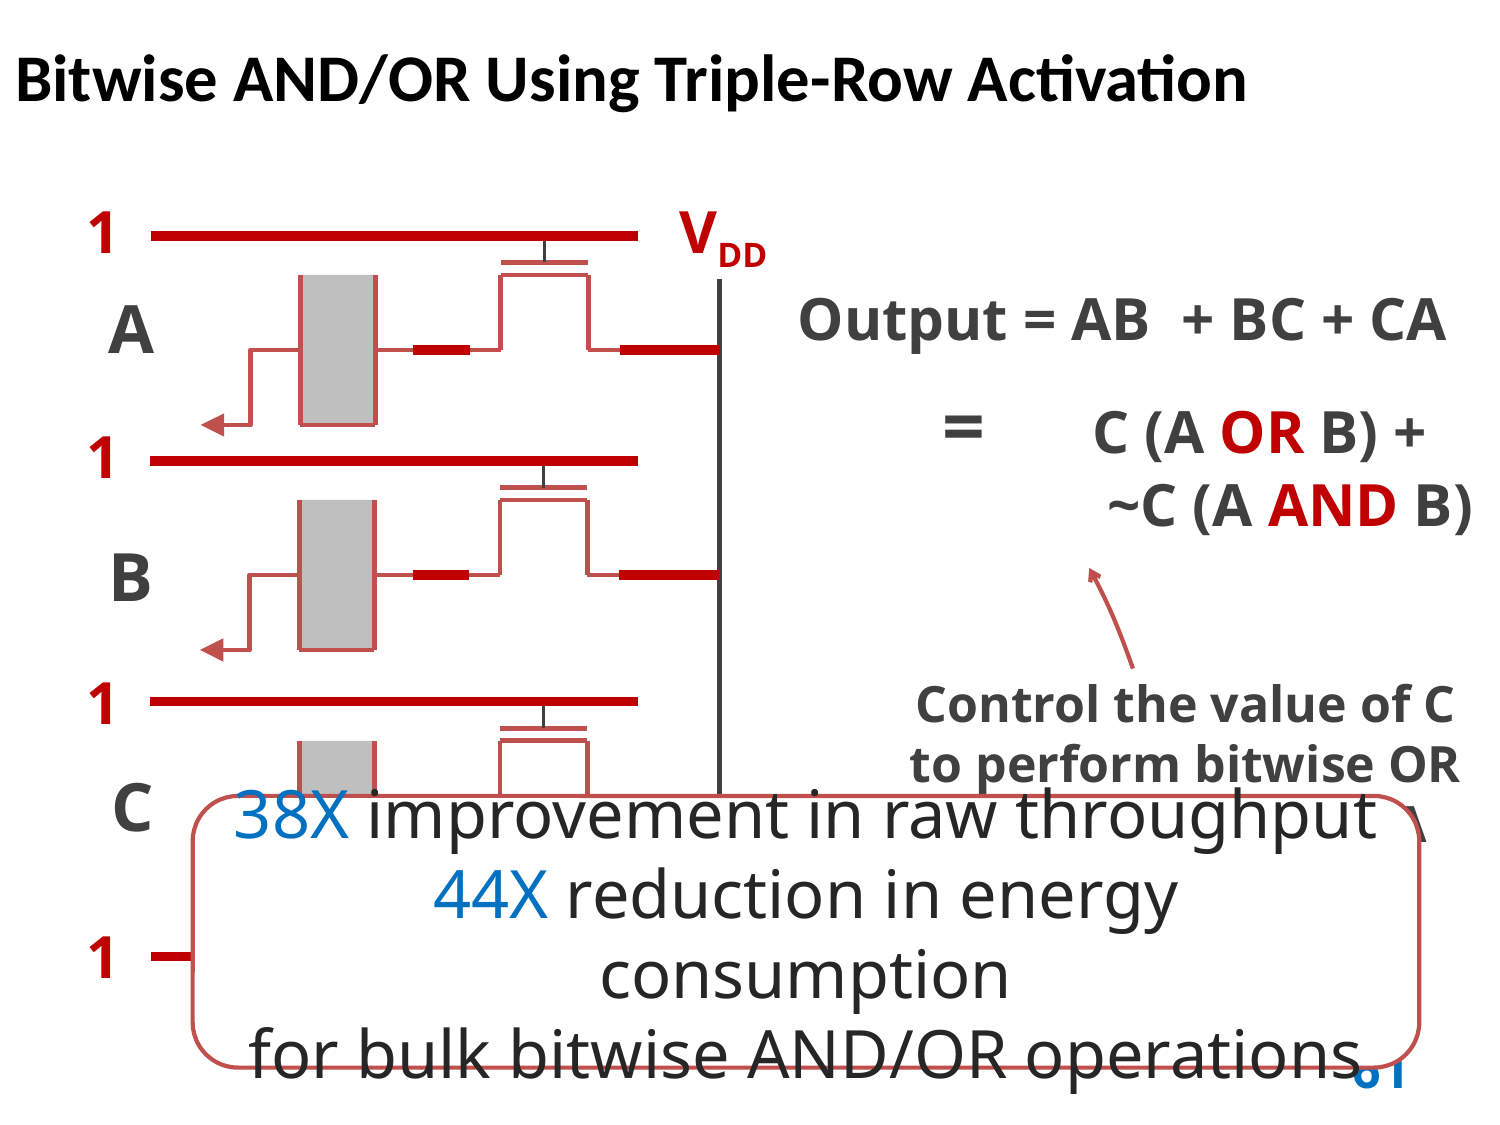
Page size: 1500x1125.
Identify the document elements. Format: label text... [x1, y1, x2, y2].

slide_number 61 [1074, 1042, 1425, 1103]
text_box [99, 278, 163, 854]
text_box = C (A OR B) + ~C (A AND B) [927, 371, 1488, 546]
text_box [74, 187, 814, 1051]
title Bitwise AND/OR Using Triple-Row Activation [0, 0, 1500, 150]
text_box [877, 567, 1494, 862]
text_box 38X improvement in raw throughput 44X reduction in energy consumption for bulk bitwise AND/OR operations [209, 793, 1422, 1070]
text_box Output = AB + BC + CA [818, 275, 1463, 360]
